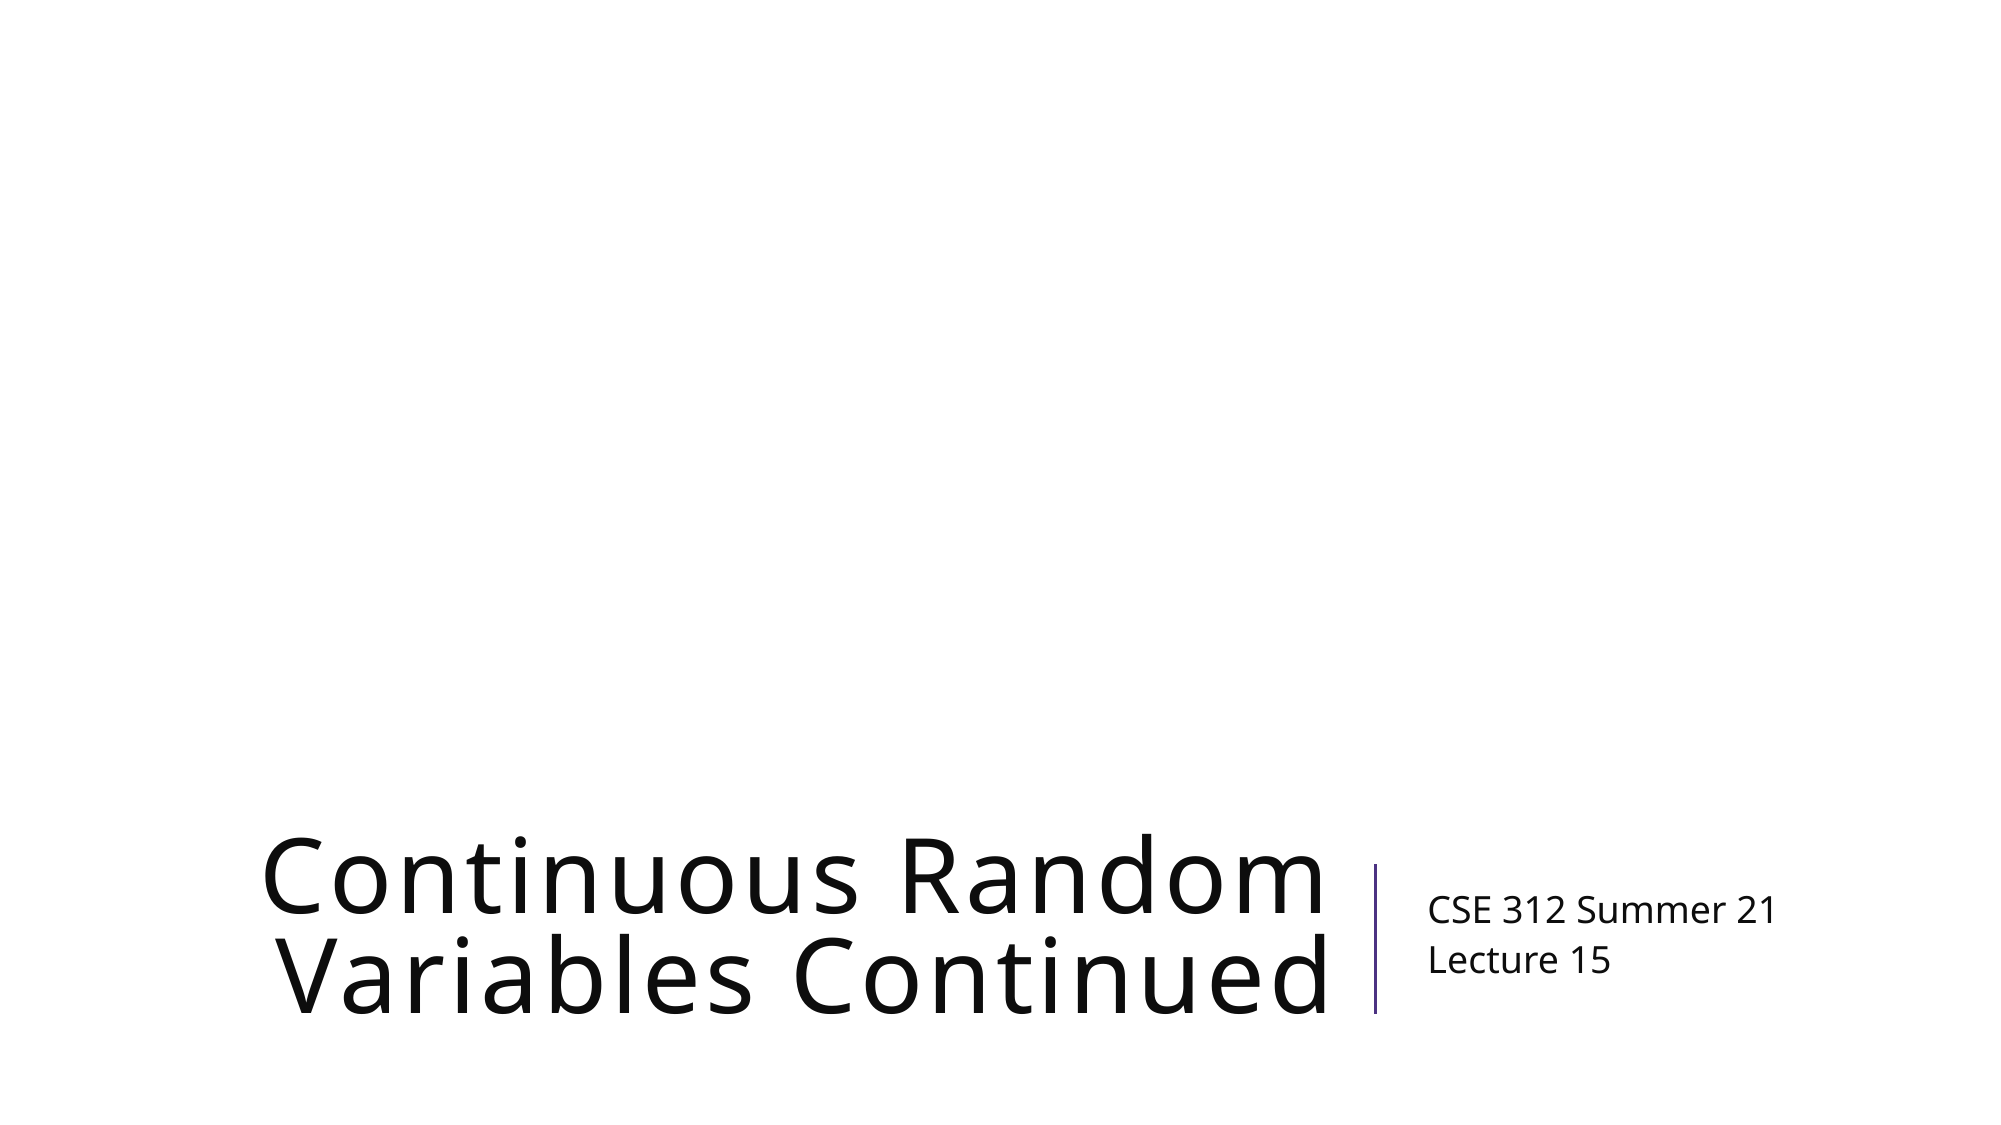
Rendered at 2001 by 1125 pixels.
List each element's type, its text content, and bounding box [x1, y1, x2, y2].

subtitle CSE 312 Summer 21 Lecture 15 [1412, 813, 1938, 1054]
title Continuous Random Variables Continued [75, 813, 1350, 1054]
